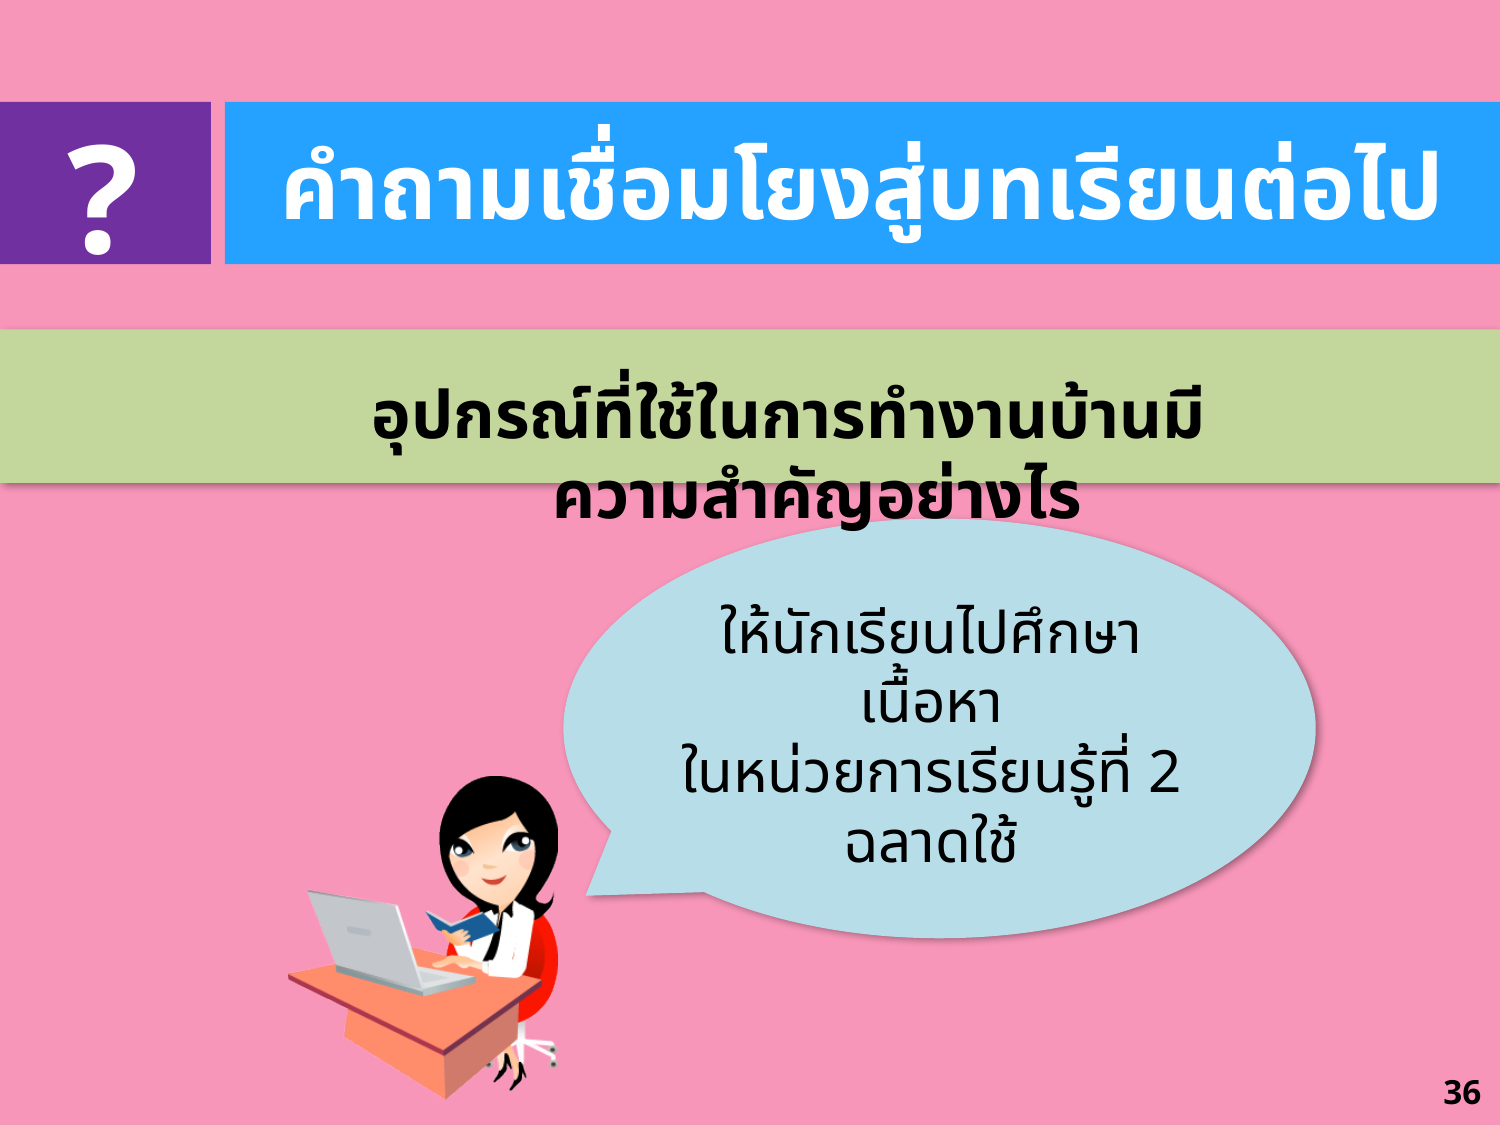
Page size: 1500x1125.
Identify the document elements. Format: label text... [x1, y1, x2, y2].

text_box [0, 328, 1500, 484]
text_box [207, 101, 211, 265]
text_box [525, 518, 1400, 953]
slide_number 73 [1418, 1062, 1500, 1125]
text_box ? [0, 96, 207, 291]
text_box คำถามเชื่อมโยงสู่บทเรียนต่อไป [224, 101, 1500, 265]
picture [288, 776, 559, 1100]
